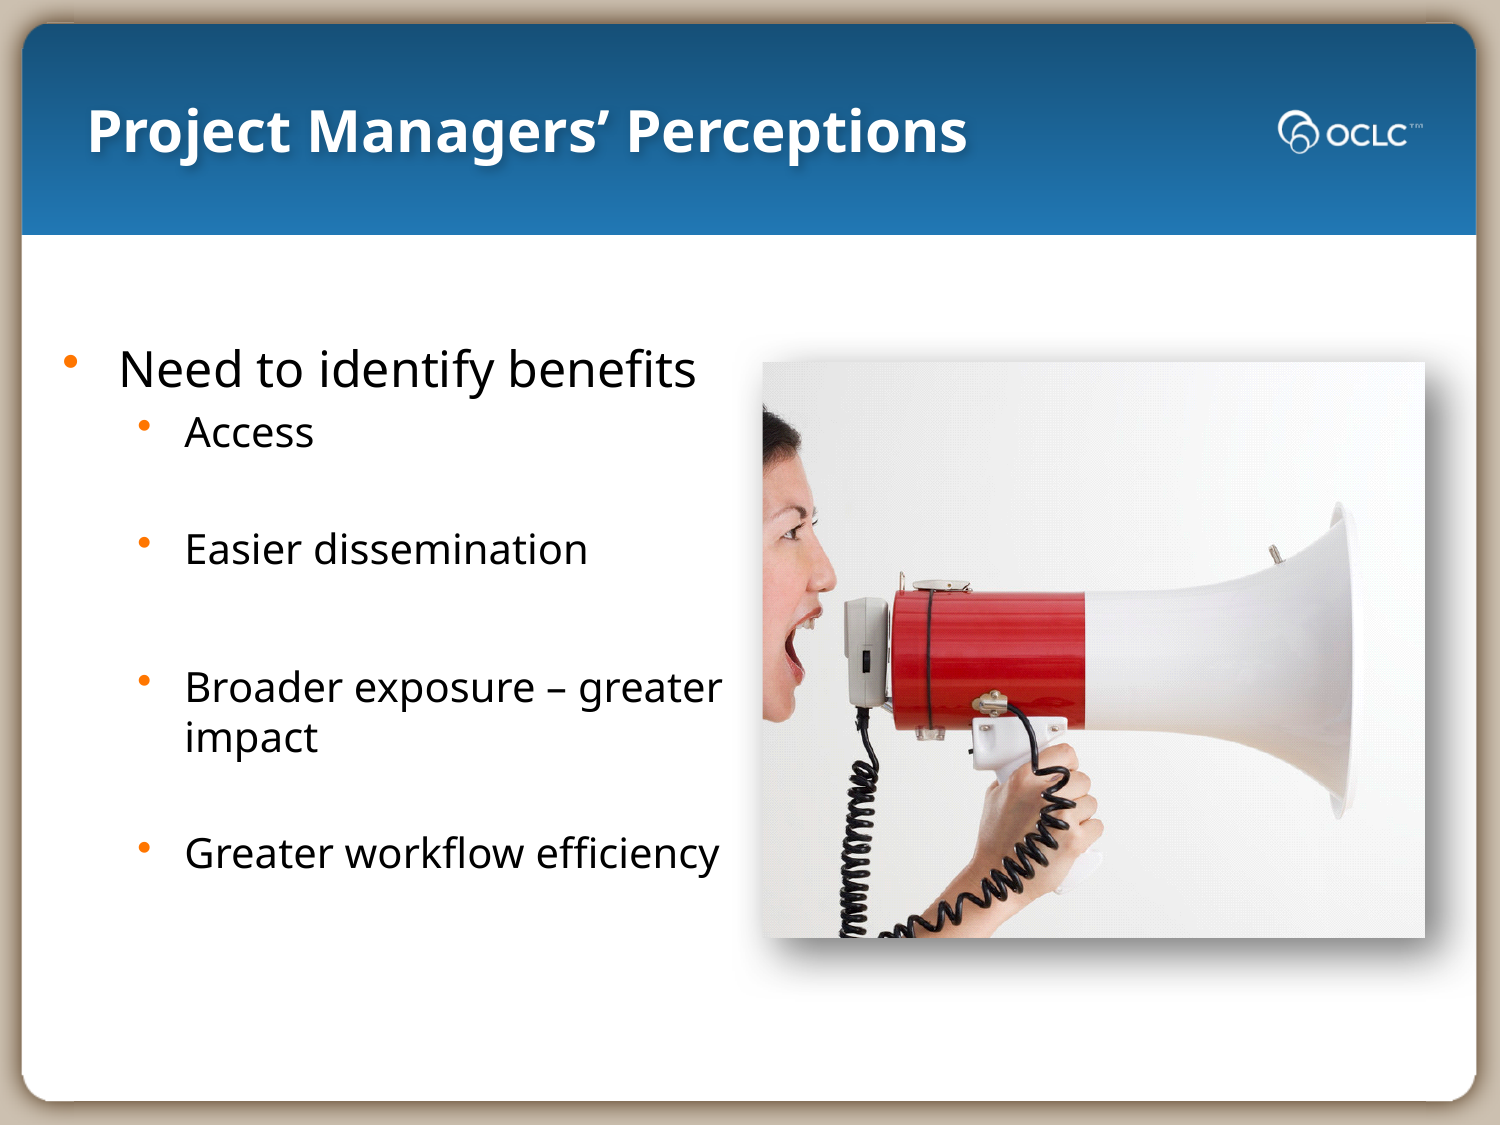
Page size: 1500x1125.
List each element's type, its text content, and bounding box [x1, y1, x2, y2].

list Need to identify benefits Access Easier dissemination Broader exposure – greater impact Greater workflow efficiency [62, 337, 788, 876]
title Project Managers’ Perceptions [71, 23, 1219, 236]
picture [0, 0, 1500, 1125]
